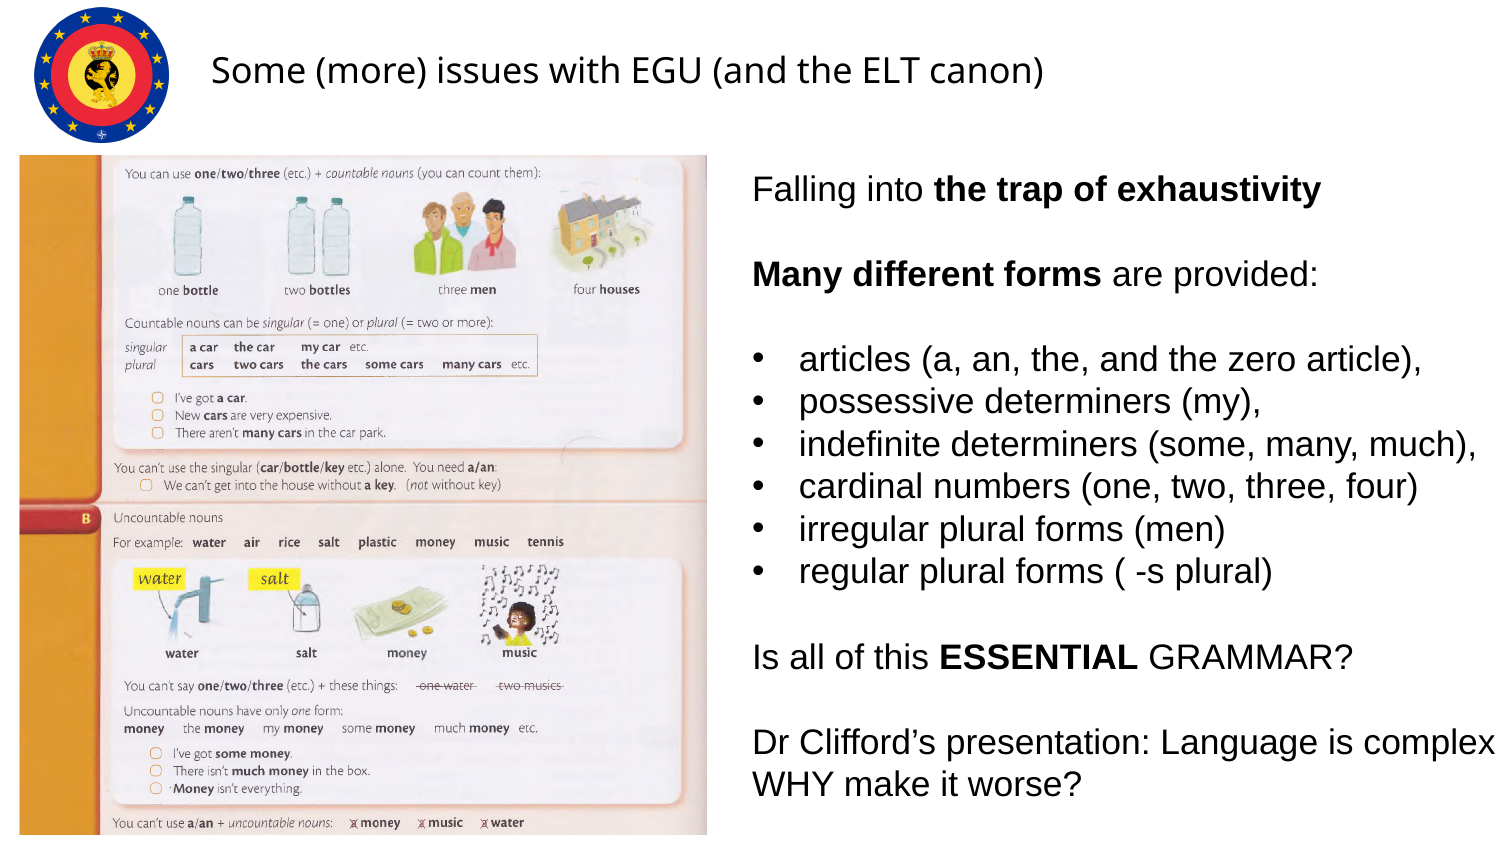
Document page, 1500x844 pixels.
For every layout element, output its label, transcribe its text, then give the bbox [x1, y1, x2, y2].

title Some (more) issues with EGU (and the ELT canon) [169, 44, 1397, 143]
picture [34, 7, 169, 143]
picture [0, 155, 750, 835]
text_box Falling into the trap of exhaustivity Many different forms are provided: articles (a, an, the, and the zero article), possessive determiners (my), indefinite determiners (some, many, much), cardinal numbers (one, two, three, four) irregular plural forms (men) regular plural forms ( -s plural) Is all of this ESSENTIAL GRAMMAR? Dr Clifford’s presentation: Language is complex WHY make it worse? [737, 158, 1500, 844]
